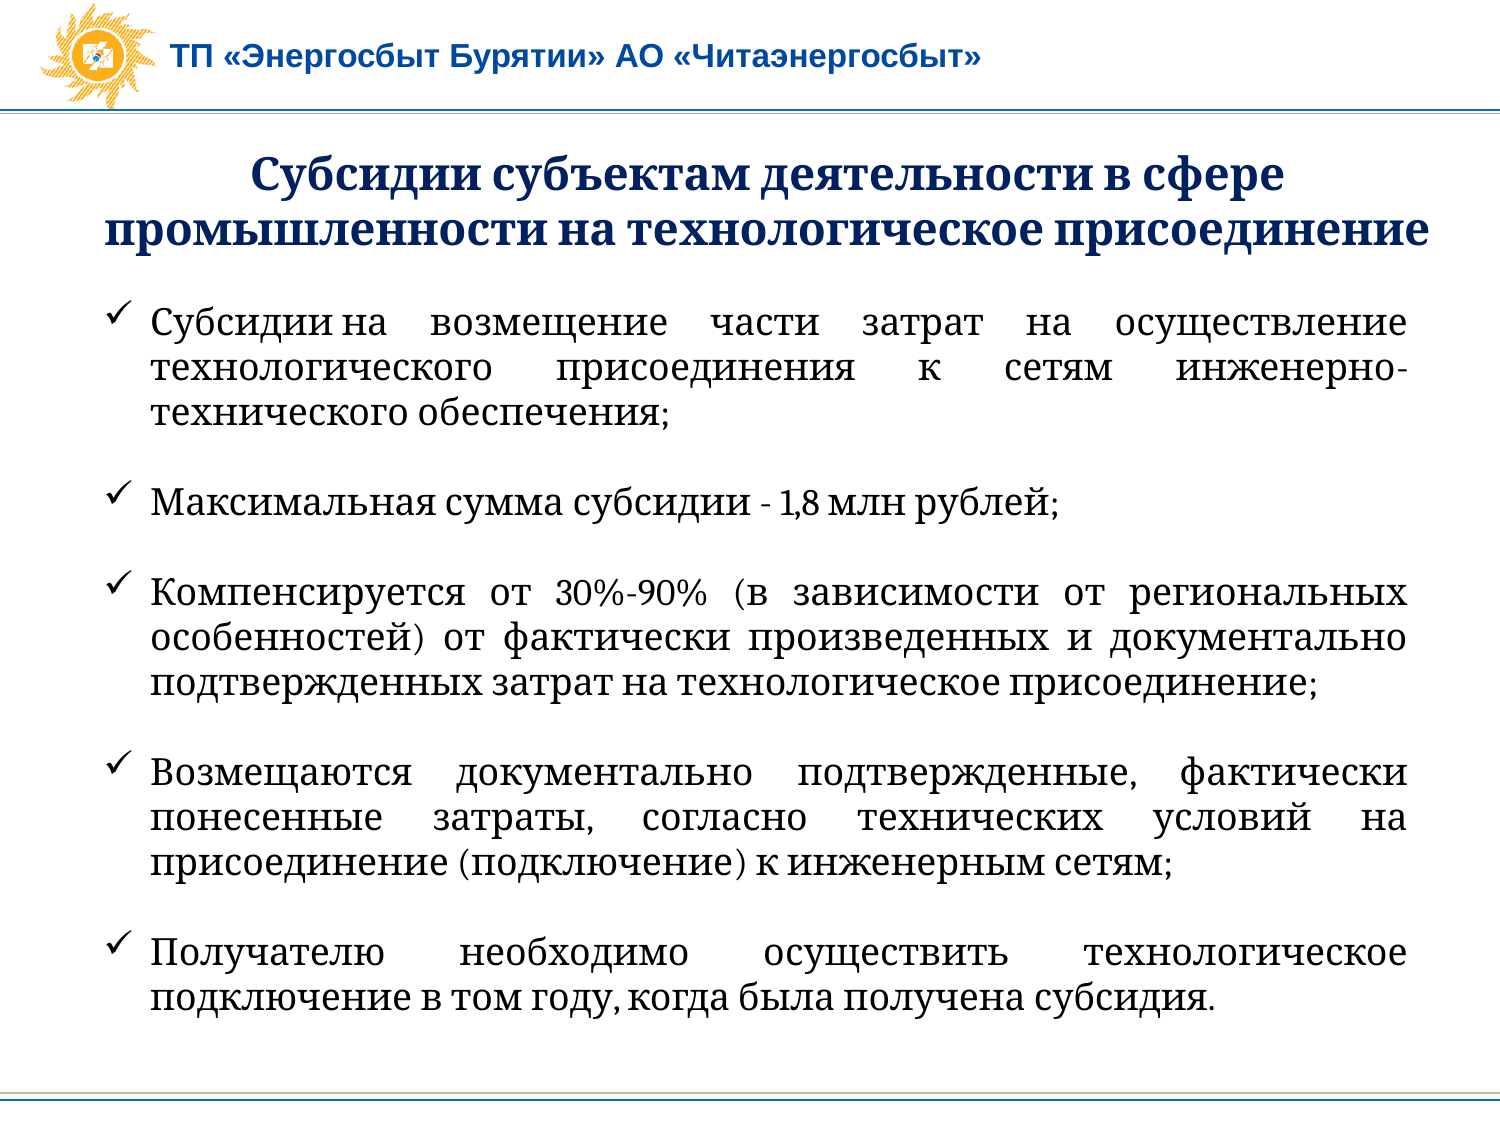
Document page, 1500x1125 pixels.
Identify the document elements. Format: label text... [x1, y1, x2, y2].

text_box Субсидии субъектам деятельности в сфере промышленности на технологическое присоединение [64, 137, 1471, 262]
picture [39, 2, 156, 109]
text_box Субсидии на возмещение части затрат на осуществление технологического присоединения к сетям инженерно-технического обеспечения; Максимальная сумма субсидии - 1,8 млн рублей; Компенсируется от 30%-90% (в зависимости от региональных особенностей) от фактически произведенных и документально подтвержденных затрат на технологическое присоединение; Возмещаются документально подтвержденные, фактически понесенные затраты, согласно технических условий на присоединение (подключение) к инженерным сетям; Получателю необходимо осуществить технологическое подключение в том году, когда была получена субсидия. [88, 290, 1424, 1071]
text_box ТП «Энергосбыт Бурятии» АО «Читаэнергосбыт» [160, 9, 1124, 104]
text_box [501, 612, 1098, 658]
